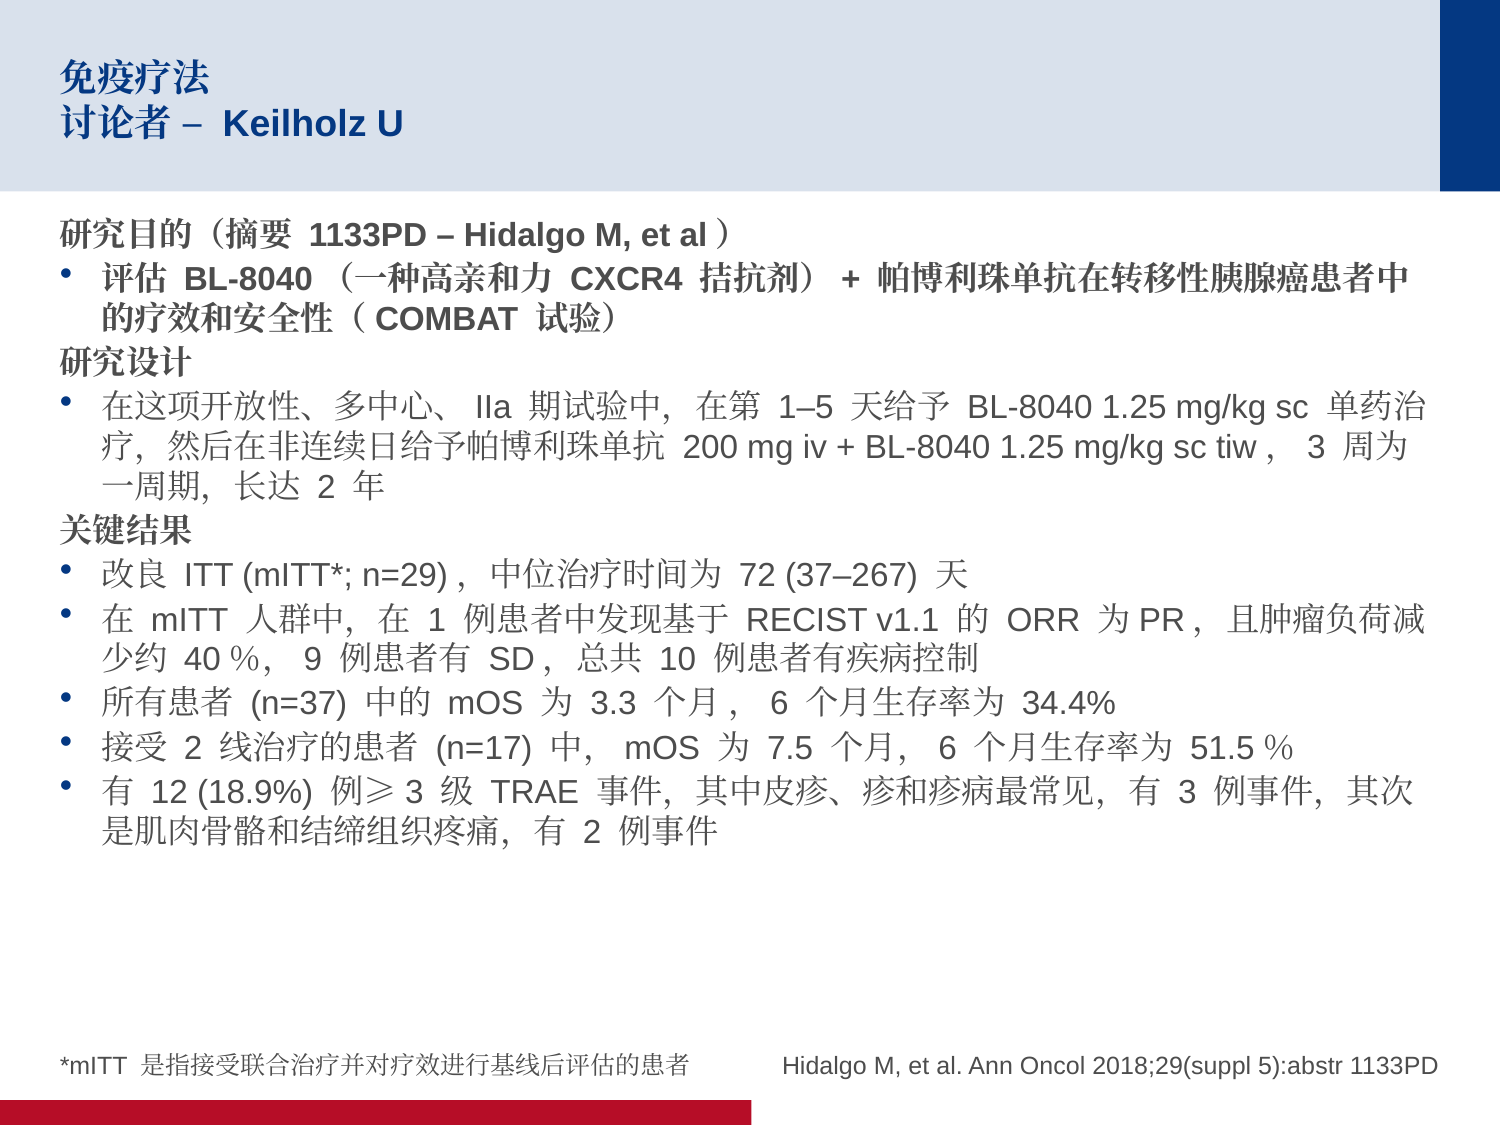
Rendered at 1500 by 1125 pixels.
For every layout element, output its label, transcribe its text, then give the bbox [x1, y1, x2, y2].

list *mITT 是指接受联合治疗并对疗效进行基线后评估的患者 [59, 999, 752, 1080]
list 研究目的（摘要 1133PD – Hidalgo M, et al） 评估 BL-8040（一种高亲和力 CXCR4 拮抗剂）+ 帕博利珠单抗在转移性胰腺癌患者中的疗效和安全性（COMBAT 试验） 研究设计 在这项开放性、多中心、IIa 期试验中，在第 1–5 天给予 BL-8040 1.25 mg/kg sc 单药治疗，然后在非连续日给予帕博利珠单抗 200 mg iv + BL-8040 1.25 mg/kg sc tiw，3 周为一周期，长达 2 年 关键结果 改良 ITT (mITT*; n=29)，中位治疗时间为 72 (37–267) 天 在 mITT 人群中，在 1 例患者中发现基于 RECIST v1.1 的 ORR 为PR，且肿瘤负荷减少约 40％，9 例患者有 SD，总共 10 例患者有疾病控制 所有患者 (n=37) 中的 mOS 为 3.3 个月 ，6 个月生存率为 34.4% 接受 2 线治疗的患者 (n=17) 中，mOS 为 7.5 个月，6 个月生存率为 51.5％ 有 12 (18.9%) 例≥3 级 TRAE 事件，其中皮疹、疹和疹病最常见，有 3 例事件，其次是肌肉骨骼和结缔组织疼痛，有 2 例事件 [59, 205, 1441, 985]
title 免疫疗法 讨论者 – Keilholz U [59, 29, 1412, 162]
list Hidalgo M, et al. Ann Oncol 2018;29(suppl 5):abstr 1133PD [762, 999, 1441, 1080]
